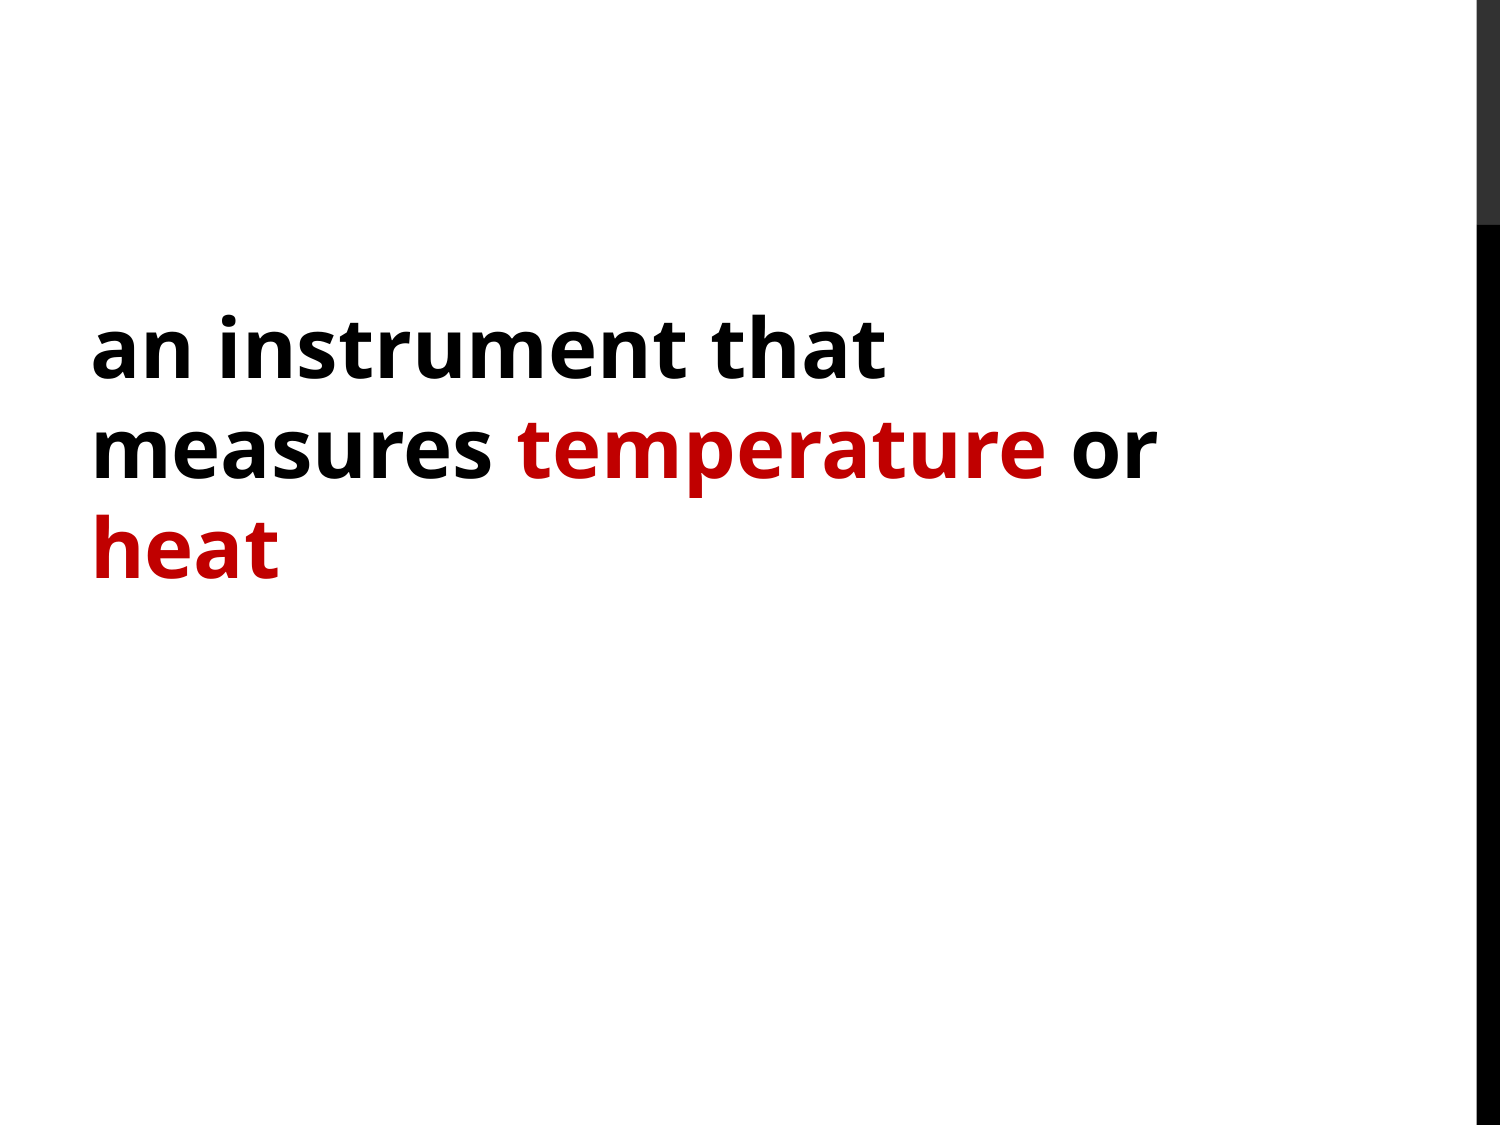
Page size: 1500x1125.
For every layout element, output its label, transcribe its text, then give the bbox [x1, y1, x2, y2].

list an instrument that measures temperature or heat [75, 287, 1325, 1005]
